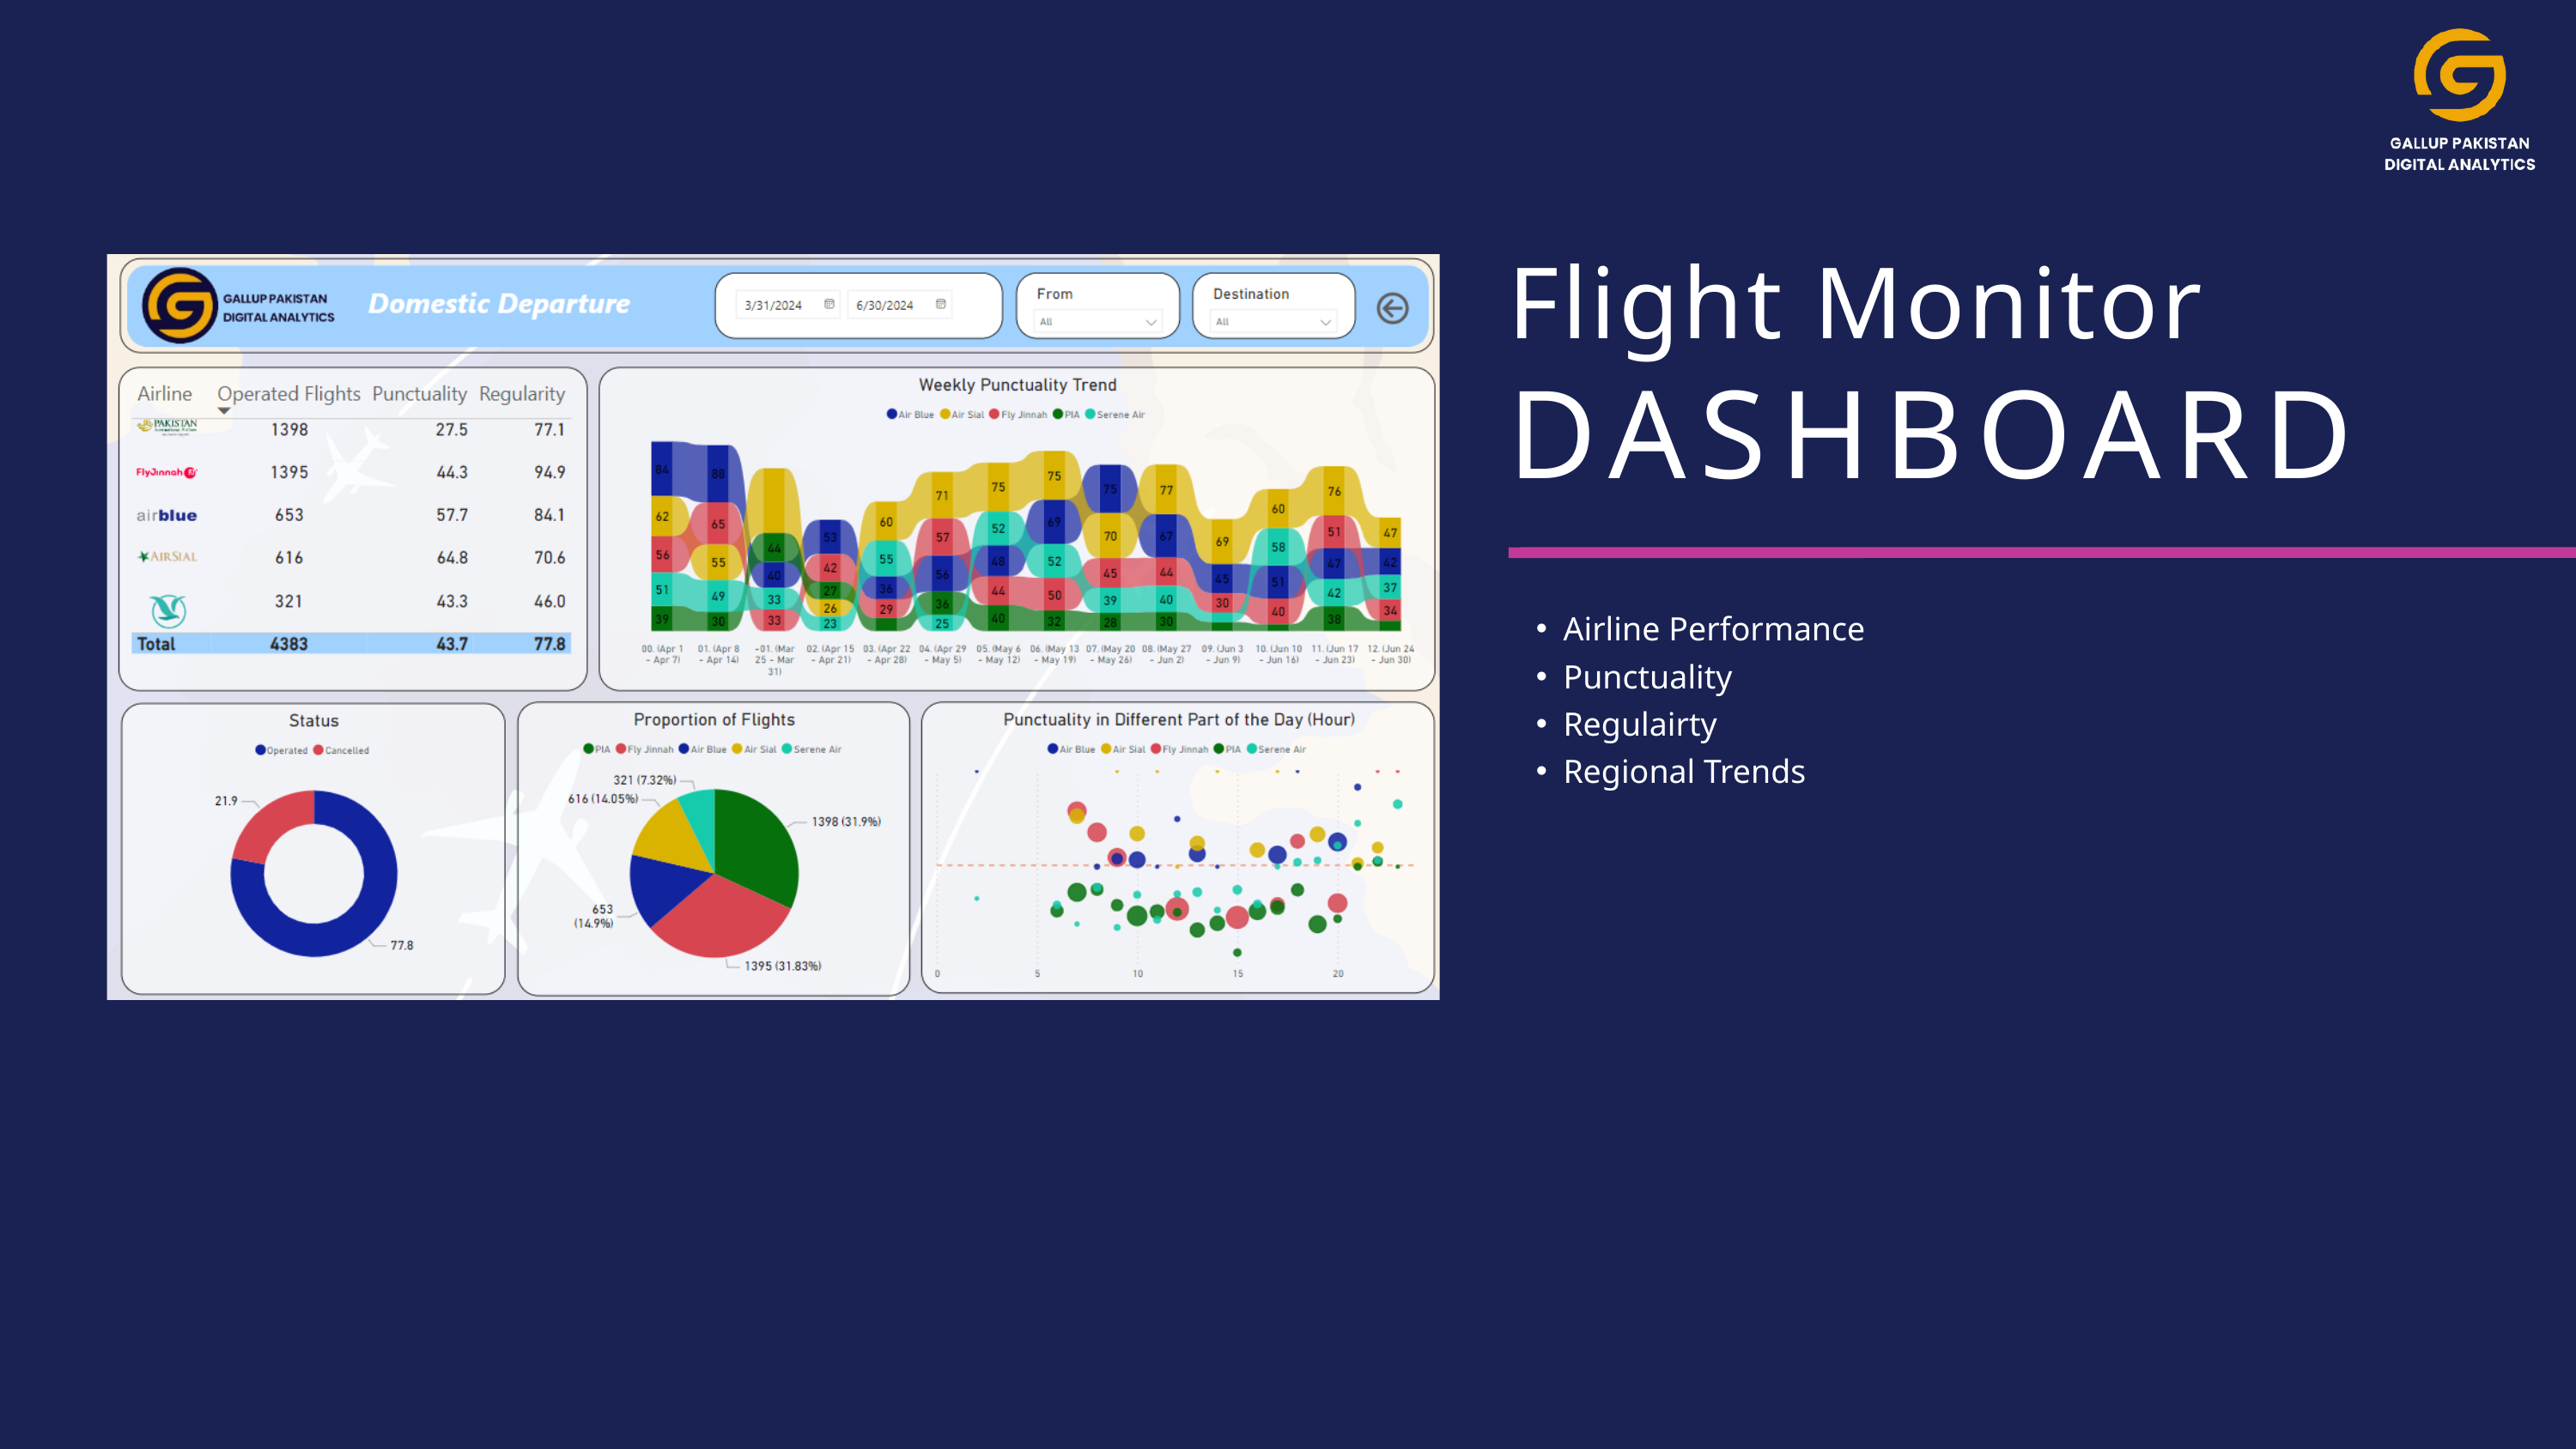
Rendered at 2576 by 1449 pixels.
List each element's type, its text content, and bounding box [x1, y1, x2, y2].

text_box Airline Performance Punctuality Regulairty Regional Trends [1508, 600, 2432, 790]
text_box [2343, 0, 2576, 233]
text_box DASHBOARD [1508, 368, 2432, 503]
text_box [106, 254, 1440, 1000]
text_box Flight Monitor [1508, 250, 2432, 359]
